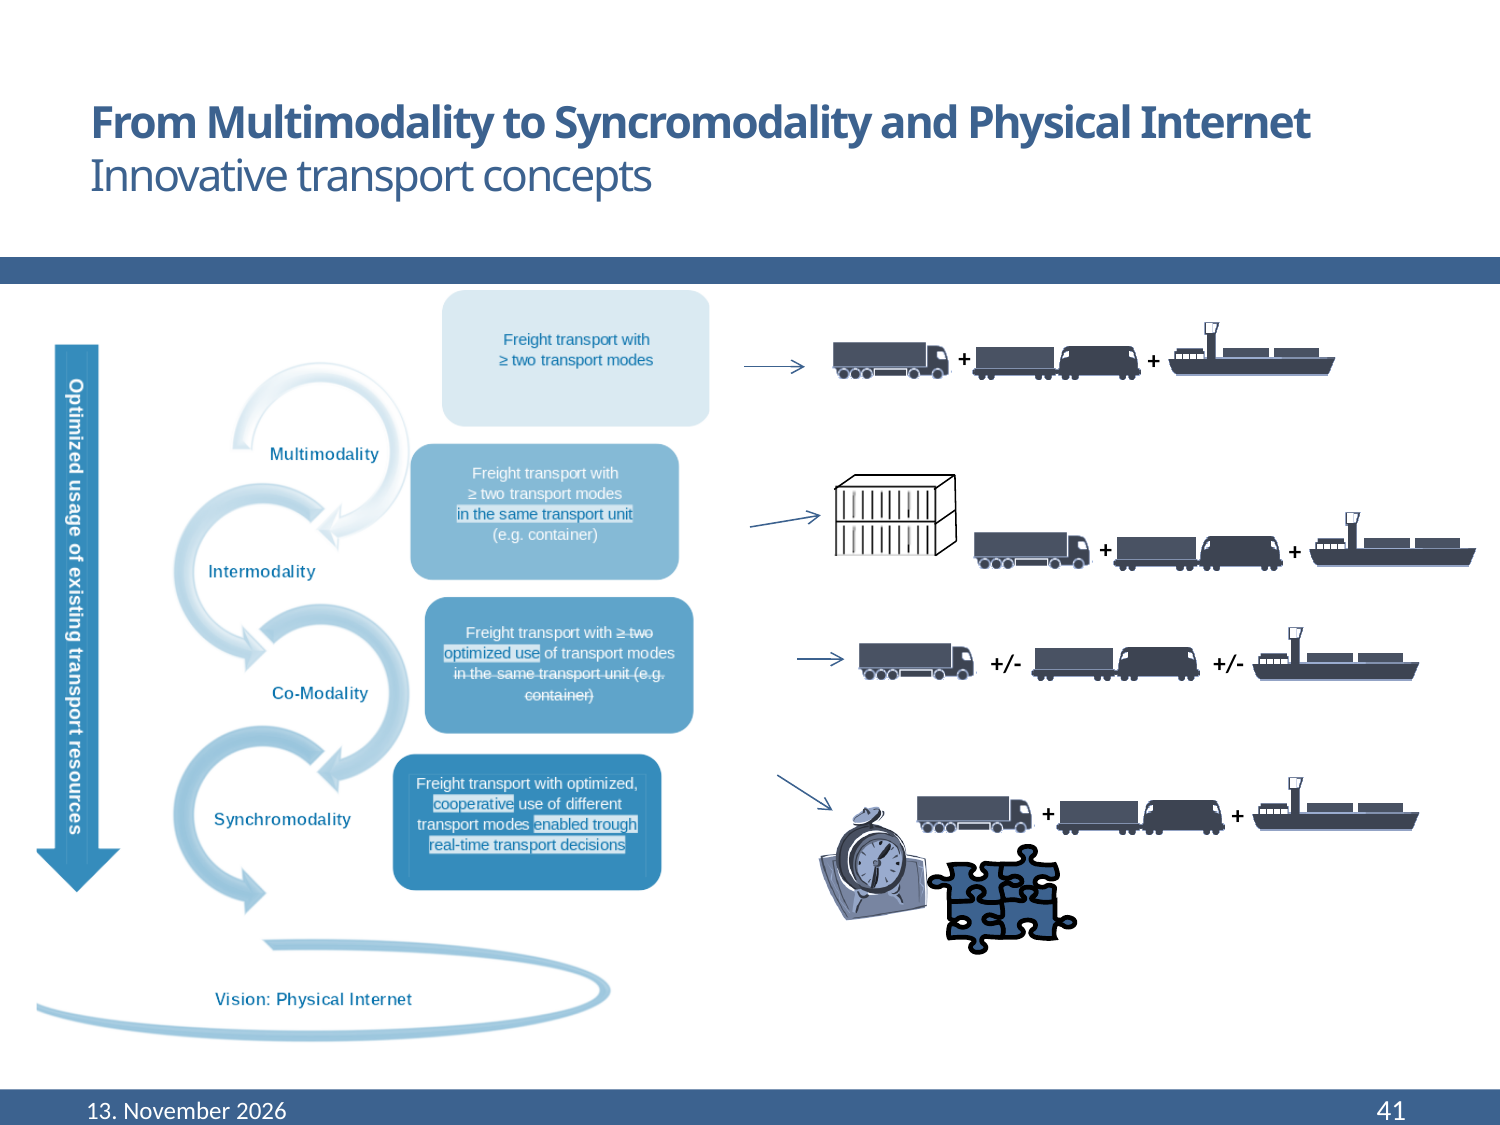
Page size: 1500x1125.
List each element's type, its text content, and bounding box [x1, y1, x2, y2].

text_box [834, 474, 957, 556]
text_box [829, 320, 1337, 383]
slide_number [71, 1089, 547, 1125]
picture [36, 290, 710, 1083]
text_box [913, 774, 1420, 838]
picture [818, 805, 929, 923]
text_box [749, 514, 822, 528]
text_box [854, 625, 1420, 687]
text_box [776, 774, 833, 811]
title From Multimodality to Syncromodality and Physical Internet Innovative transport concepts [75, 66, 1365, 229]
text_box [929, 845, 1076, 953]
slide_number 41 [1246, 1082, 1422, 1125]
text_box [970, 510, 1478, 574]
